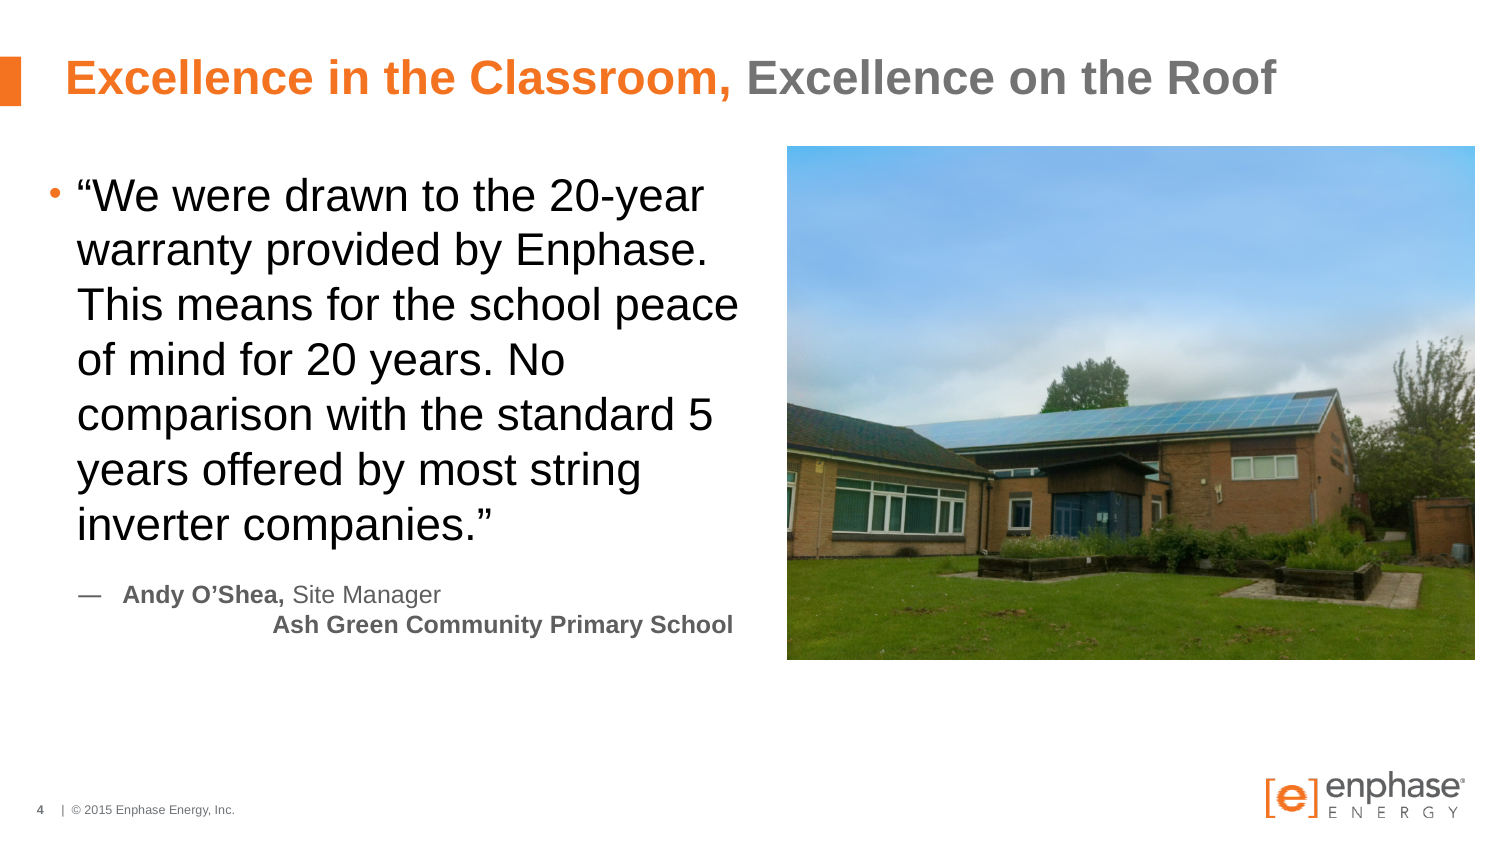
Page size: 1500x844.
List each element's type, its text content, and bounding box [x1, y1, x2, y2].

title Excellence in the Classroom, Excellence on the Roof [50, 48, 1375, 151]
picture [1266, 771, 1465, 818]
text_box Andy O’Shea, Site Manager Ash Green Community Primary School [62, 571, 783, 735]
list “We were drawn to the 20-year warranty provided by Enphase. This means for the school peace of mind for 20 years. No comparison with the standard 5 years offered by most string inverter companies.” [34, 157, 763, 444]
picture [787, 146, 1475, 660]
